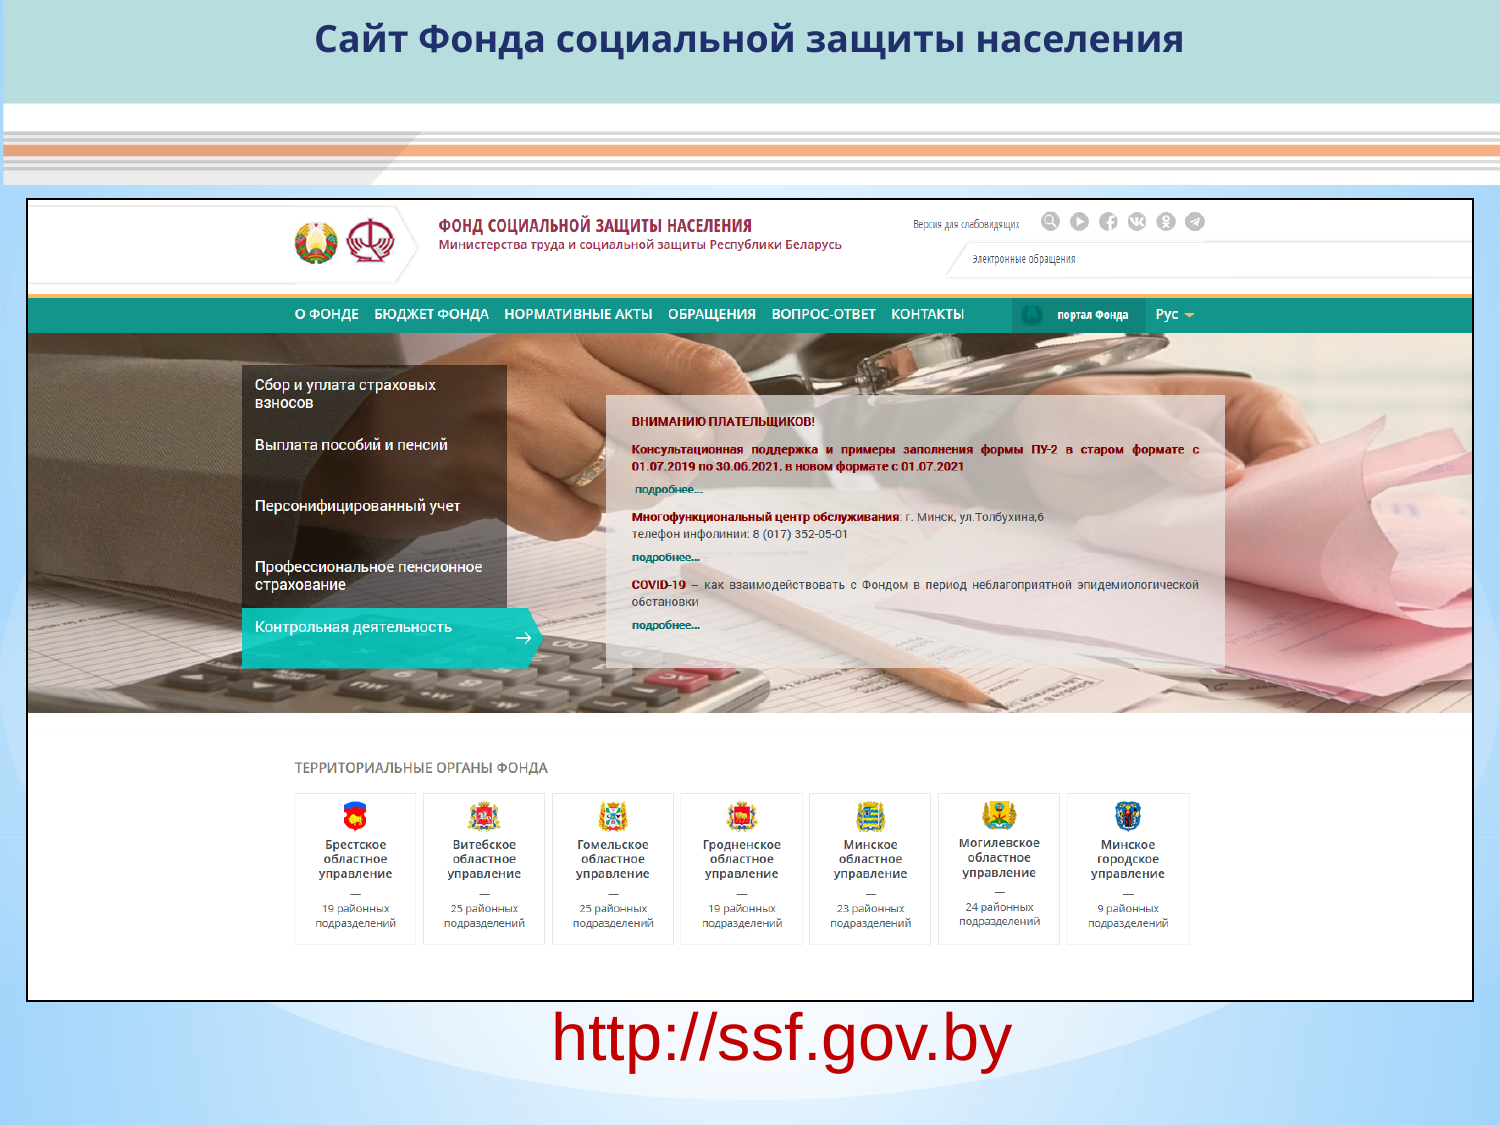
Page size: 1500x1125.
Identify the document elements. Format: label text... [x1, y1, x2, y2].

picture [3, 0, 1500, 185]
picture [27, 199, 1473, 1000]
text_box http://ssf.gov.by [407, 1008, 1158, 1081]
